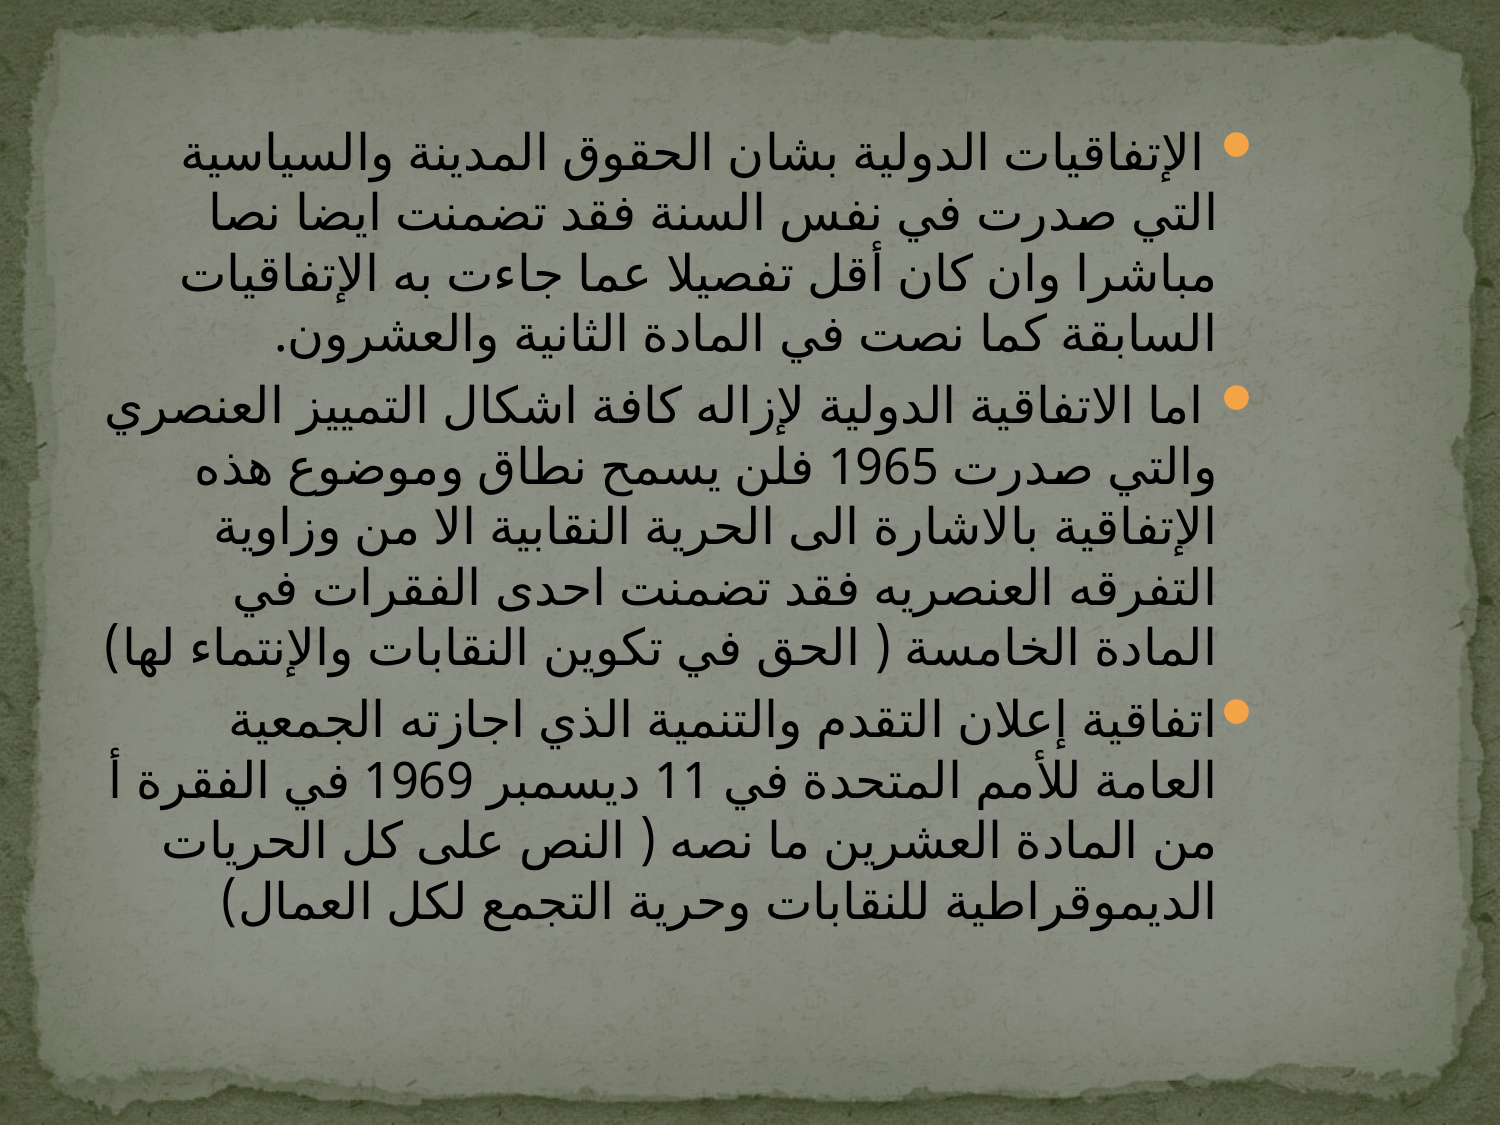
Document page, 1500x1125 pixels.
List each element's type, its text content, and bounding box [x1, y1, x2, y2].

list الإتفاقيات الدولية بشان الحقوق المدينة والسياسية التي صدرت في نفس السنة فقد تضمنت ايضا نصا مباشرا وان كان أقل تفصيلا عما جاءت به الإتفاقيات السابقة كما نصت في المادة الثانية والعشرون. اما الاتفاقية الدولية لإزاله كافة اشكال التمييز العنصري والتي صدرت 1965 فلن يسمح نطاق وموضوع هذه الإتفاقية بالاشارة الى الحرية النقابية الا من وزاوية التفرقه العنصريه فقد تضمنت احدى الفقرات في المادة الخامسة ( الحق في تكوين النقابات والإنتماء لها) اتفاقية إعلان التقدم والتنمية الذي اجازته الجمعية العامة للأمم المتحدة في 11 ديسمبر 1969 في الفقرة أ من المادة العشرين ما نصه ( النص على كل الحريات الديموقراطية للنقابات وحرية التجمع لكل العمال) [87, 112, 1275, 950]
